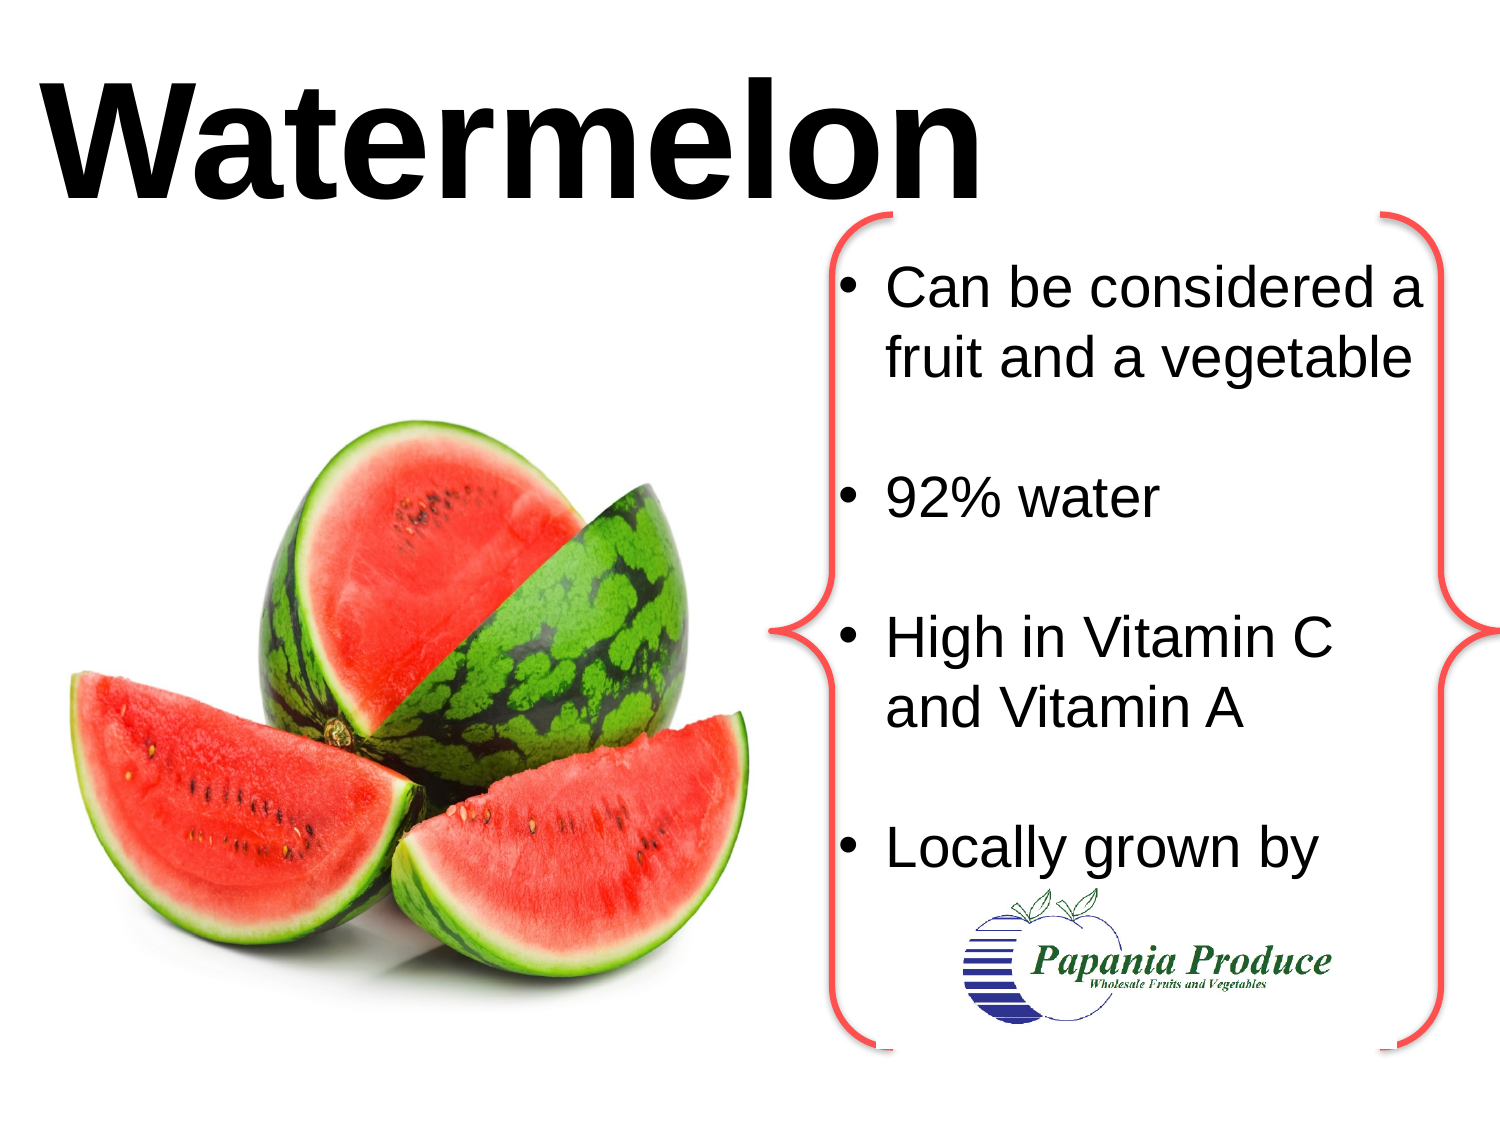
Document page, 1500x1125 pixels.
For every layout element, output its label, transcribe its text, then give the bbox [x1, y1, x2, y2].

picture [876, 881, 1397, 1050]
text_box [828, 211, 1500, 1047]
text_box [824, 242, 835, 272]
text_box Watermelon [24, 24, 1500, 240]
text_box Can be considered a fruit and a vegetable 92% water High in Vitamin C and Vitamin A Locally grown by [1438, 242, 1449, 575]
picture [0, 374, 838, 1038]
